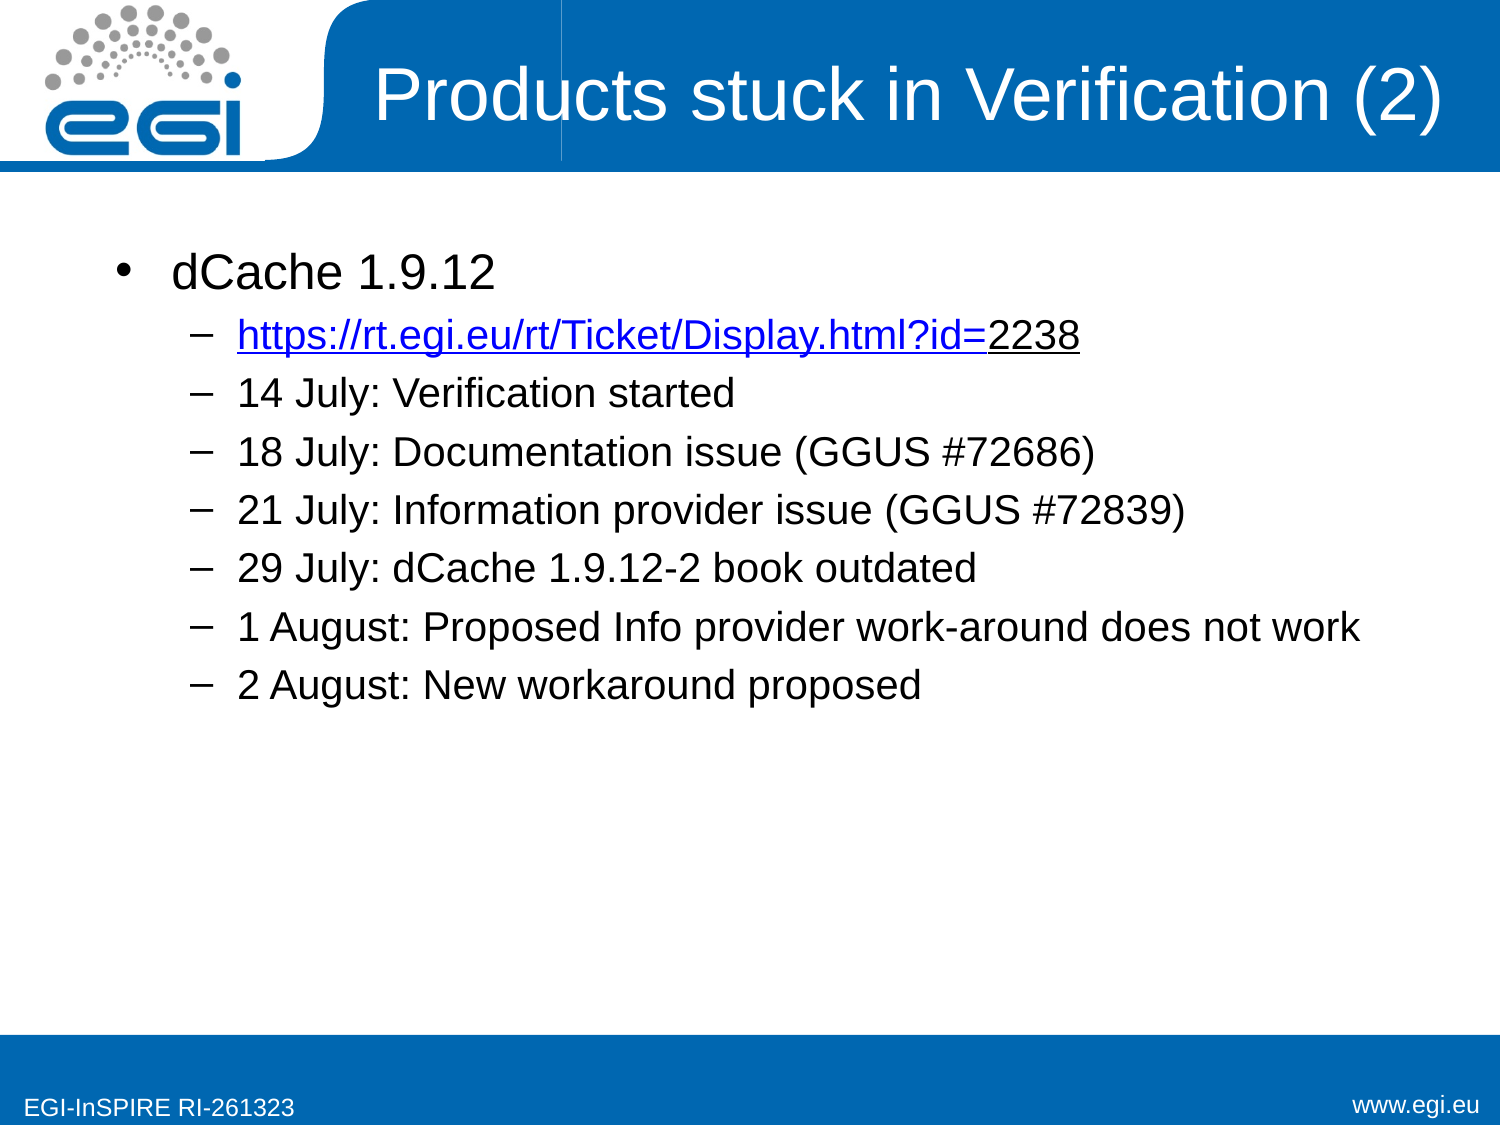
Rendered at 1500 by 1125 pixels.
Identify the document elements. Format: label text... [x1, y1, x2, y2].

picture [0, 0, 265, 161]
list dCache 1.9.12 https://rt.egi.eu/rt/Ticket/Display.html?id=2238 14 July: Verification started 18 July: Documentation issue (GGUS #72686) 21 July: Information provider issue (GGUS #72839) 29 July: dCache 1.9.12-2 book outdated 1 August: Proposed Info provider work-around does not work 2 August: New workaround proposed [100, 231, 1425, 975]
title Products stuck in Verification (2) [348, 19, 1471, 161]
